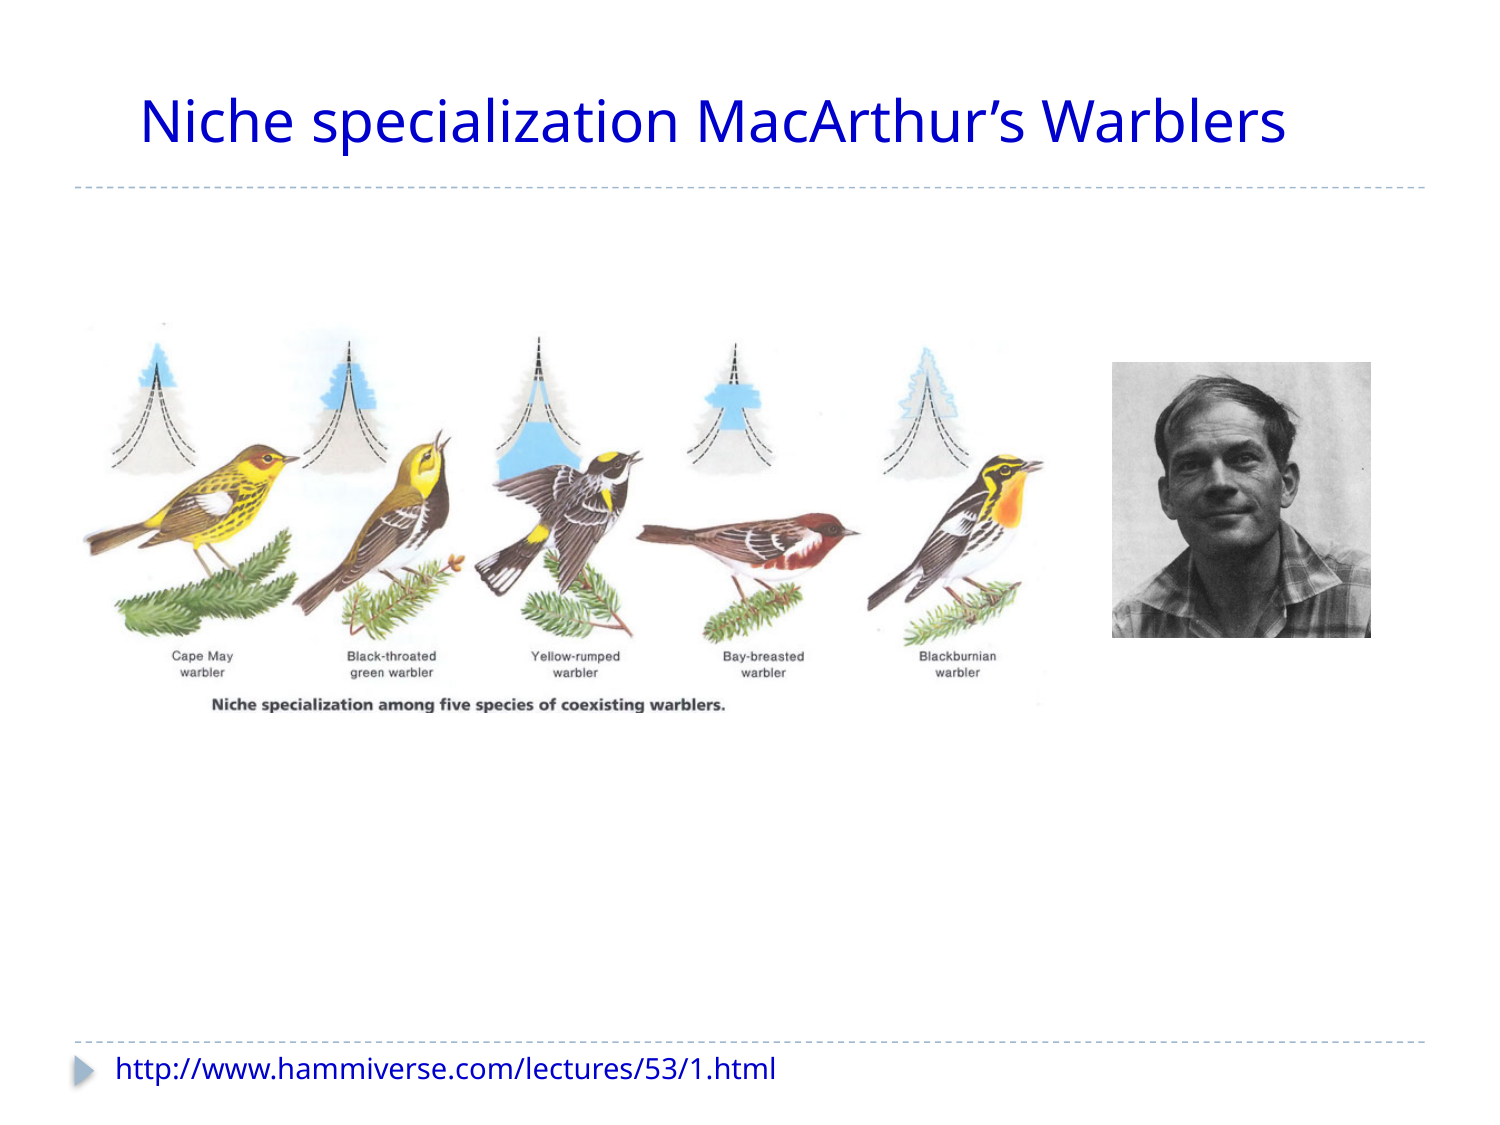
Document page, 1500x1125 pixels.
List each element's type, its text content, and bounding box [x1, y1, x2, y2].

picture [74, 322, 1051, 713]
slide_number http://www.hammiverse.com/lectures/53/1.html [100, 1042, 800, 1103]
title Niche specialization MacArthur’s Warblers [125, 24, 1400, 213]
picture [1112, 362, 1371, 638]
